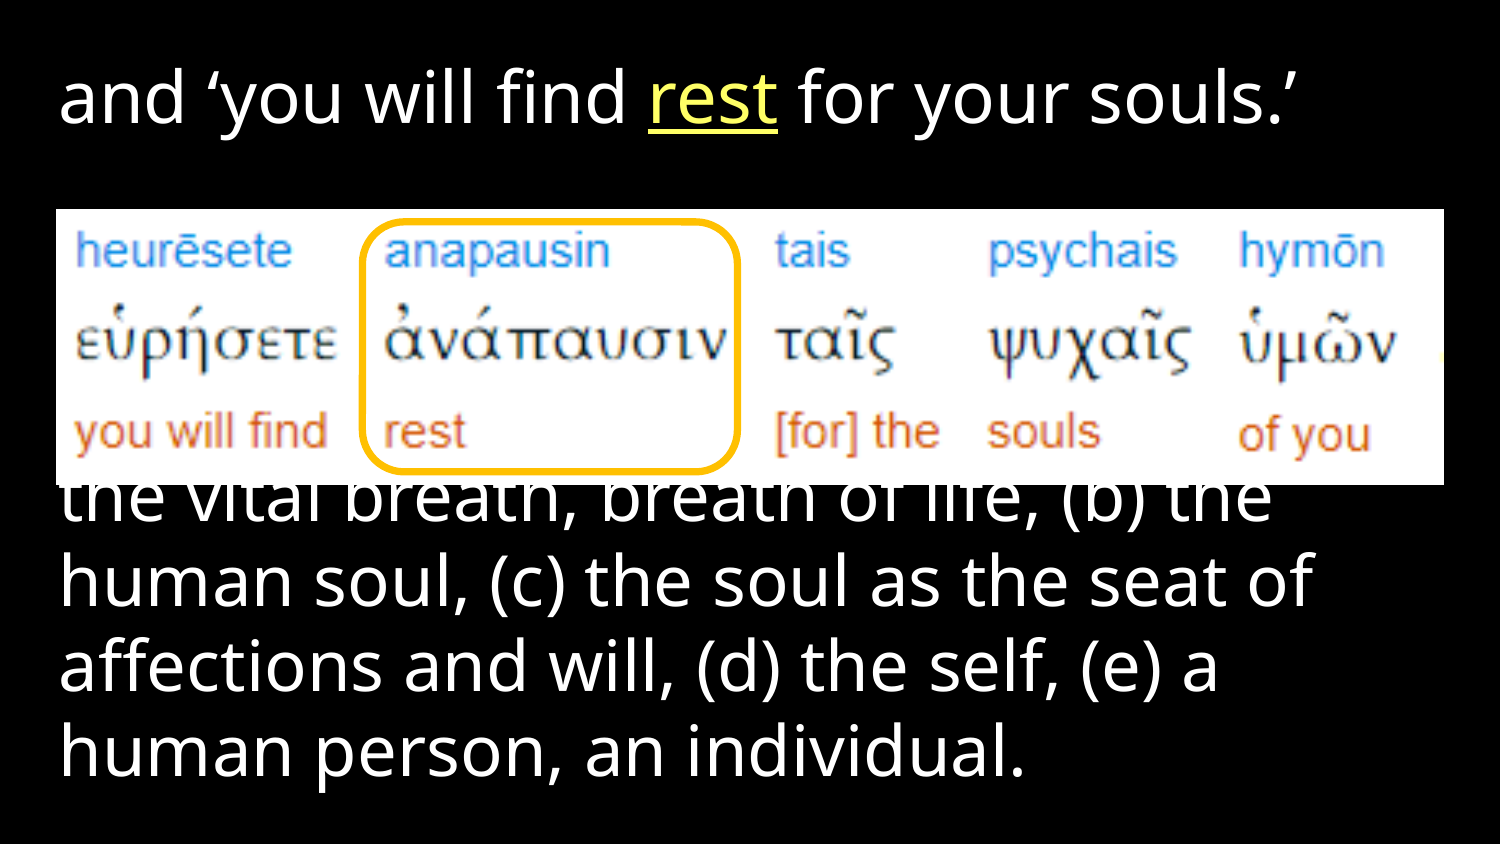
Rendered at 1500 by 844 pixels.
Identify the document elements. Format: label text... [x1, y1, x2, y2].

list and ‘you will find rest for your souls.’ the vital breath, breath of life, (b) the human soul, (c) the soul as the seat of affections and will, (d) the self, (e) a human person, an individual. [50, 487, 1425, 810]
list and ‘you will find rest for your souls.’ the vital breath, breath of life, (b) the human soul, (c) the soul as the seat of affections and will, (d) the self, (e) a human person, an individual. [50, 46, 1425, 213]
picture [56, 209, 1444, 485]
